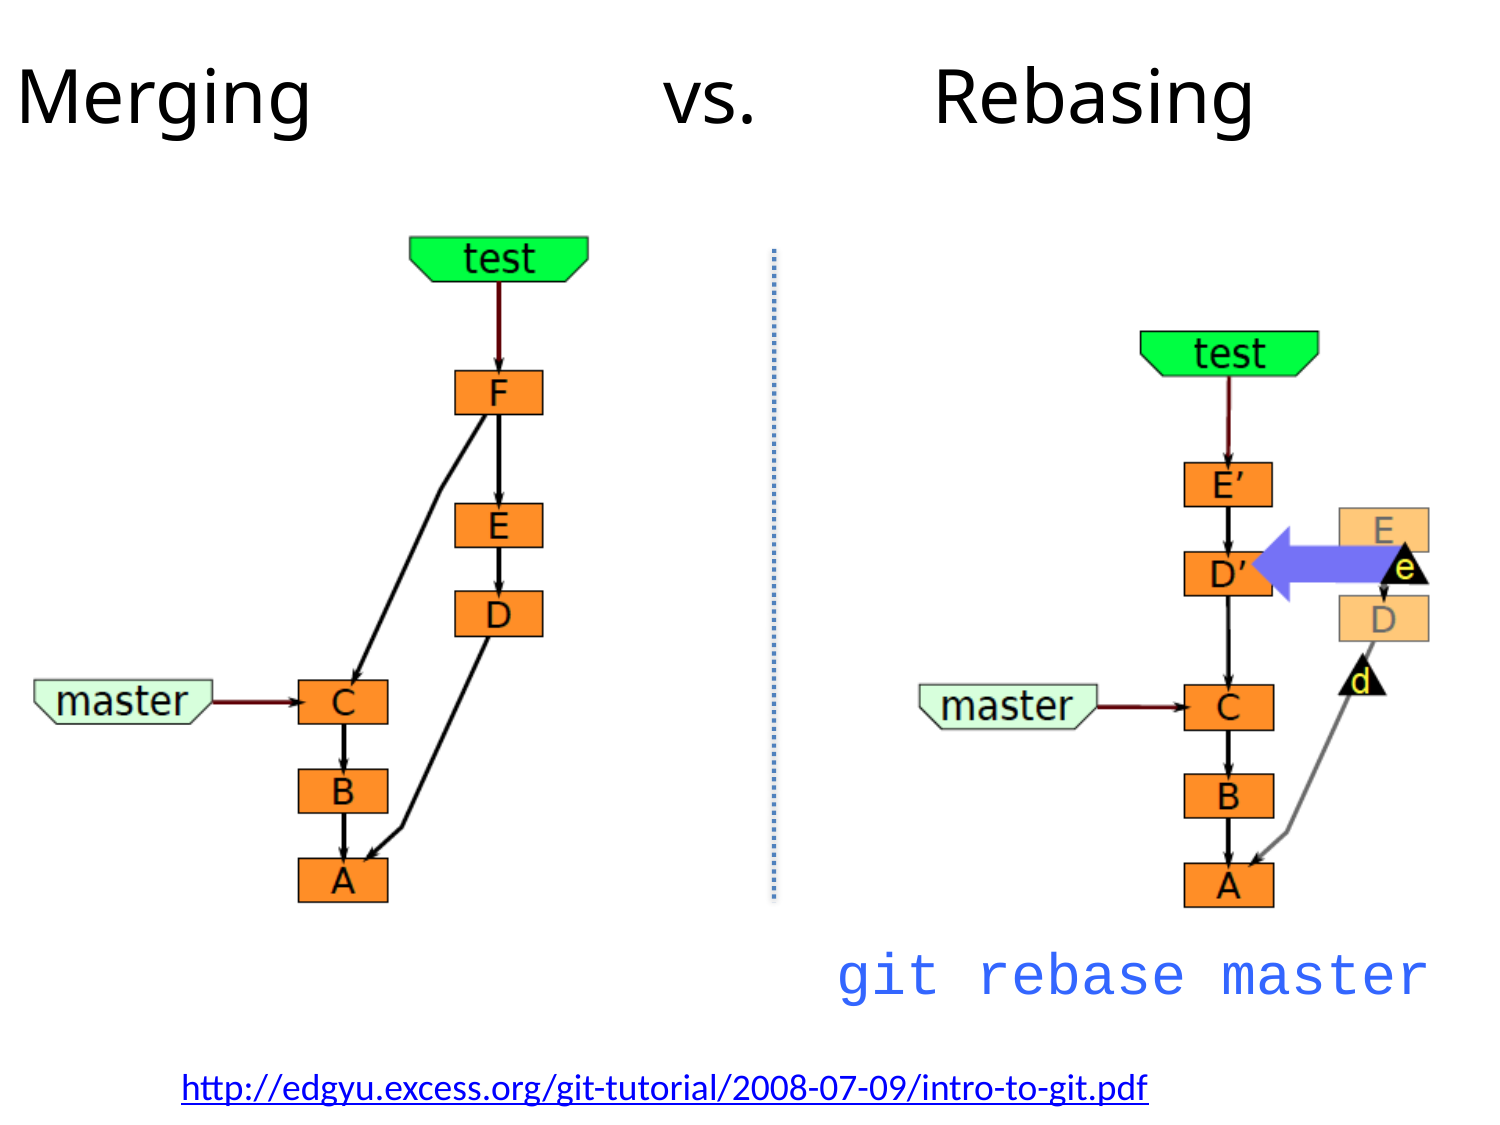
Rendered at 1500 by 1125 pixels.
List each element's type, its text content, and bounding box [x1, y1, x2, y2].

text_box http://edgyu.excess.org/git-tutorial/2008-07-09/intro-to-git.pdf [166, 1055, 1164, 1116]
picture [32, 227, 597, 912]
text_box git rebase master [821, 928, 1446, 1014]
title Merging vs. Rebasing [0, 0, 1500, 188]
picture [910, 323, 1436, 916]
